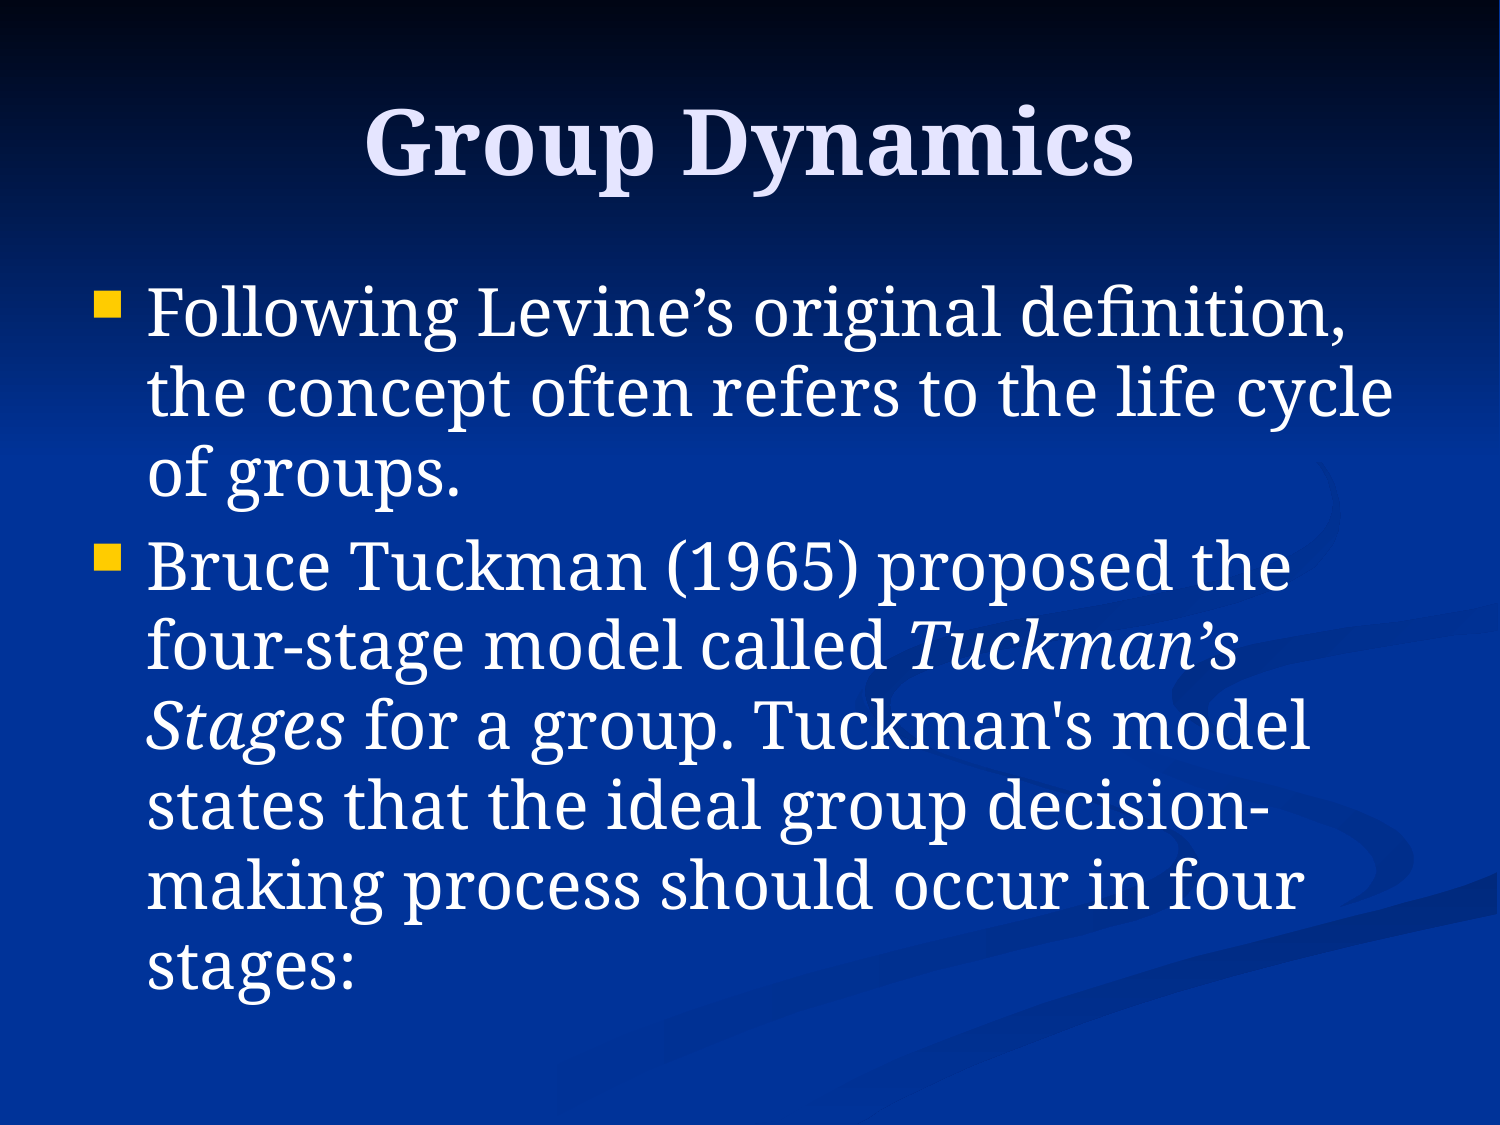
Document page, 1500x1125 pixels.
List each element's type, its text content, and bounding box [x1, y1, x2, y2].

list Following Levine’s original definition, the concept often refers to the life cycle of groups. Bruce Tuckman (1965) proposed the four-stage model called Tuckman’s Stages for a group. Tuckman's model states that the ideal group decision-making process should occur in four stages: [74, 262, 1426, 1006]
title Group Dynamics [74, 44, 1426, 233]
